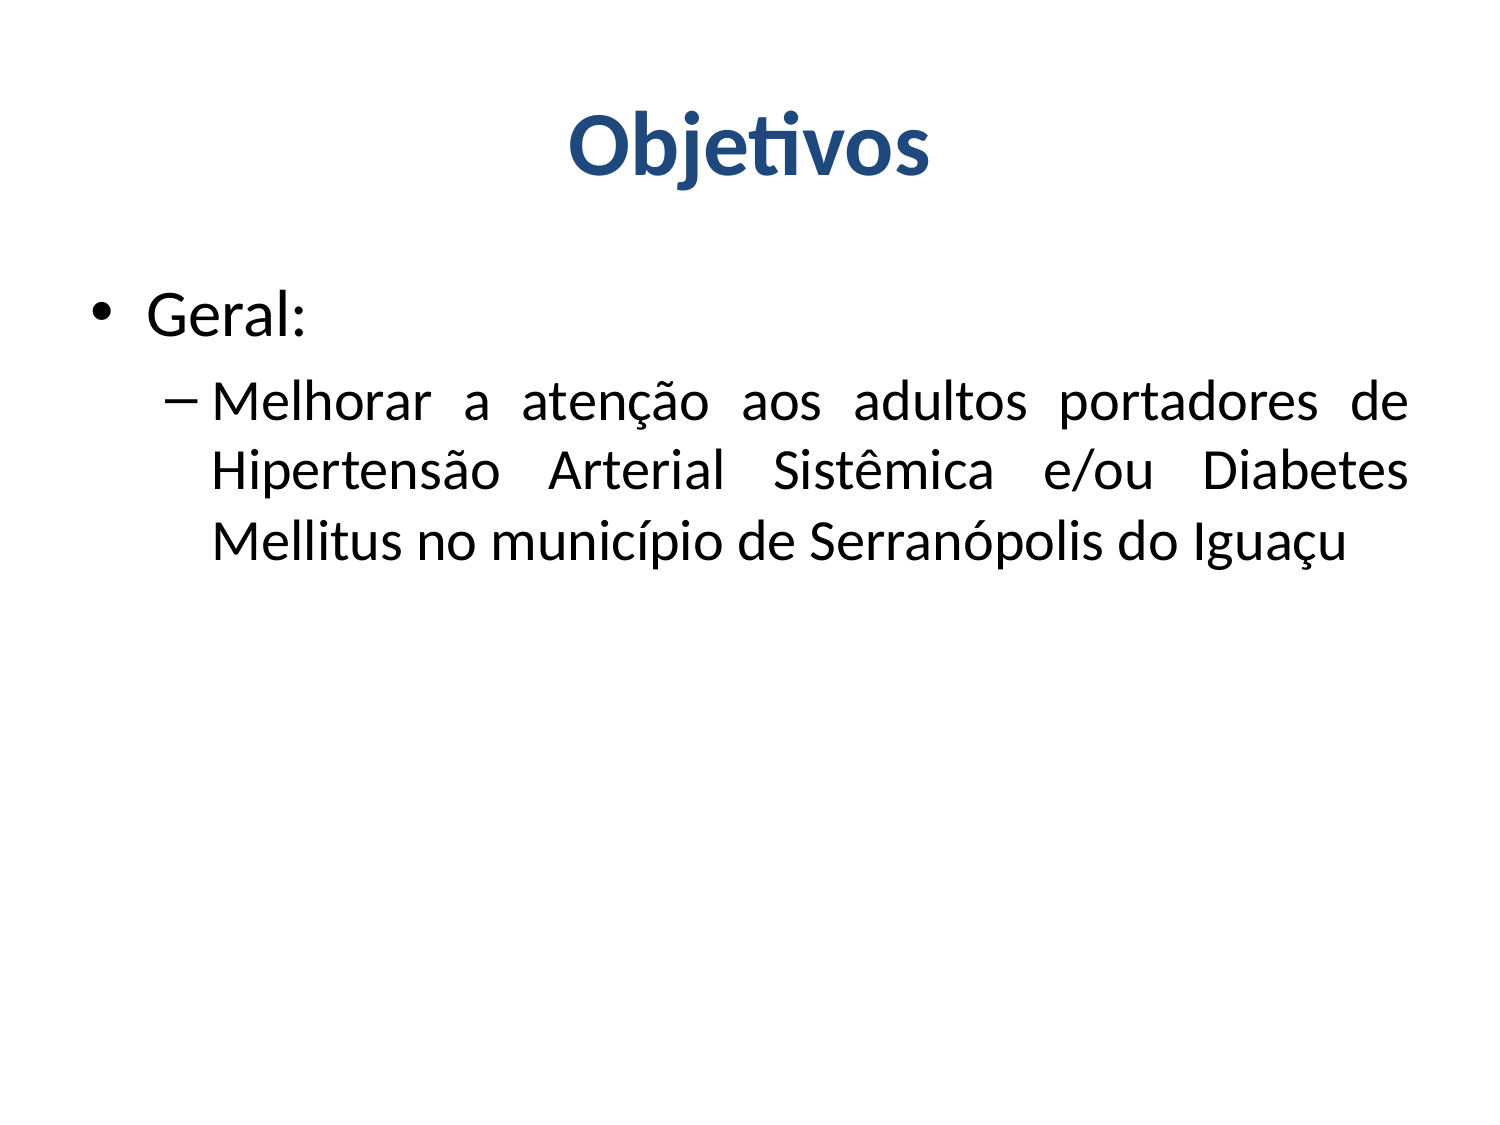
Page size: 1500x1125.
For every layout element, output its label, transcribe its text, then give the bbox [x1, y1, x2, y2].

title Objetivos [75, 45, 1425, 233]
list Geral: Melhorar a atenção aos adultos portadores de Hipertensão Arterial Sistêmica e/ou Diabetes Mellitus no município de Serranópolis do Iguaçu [75, 262, 1425, 1005]
